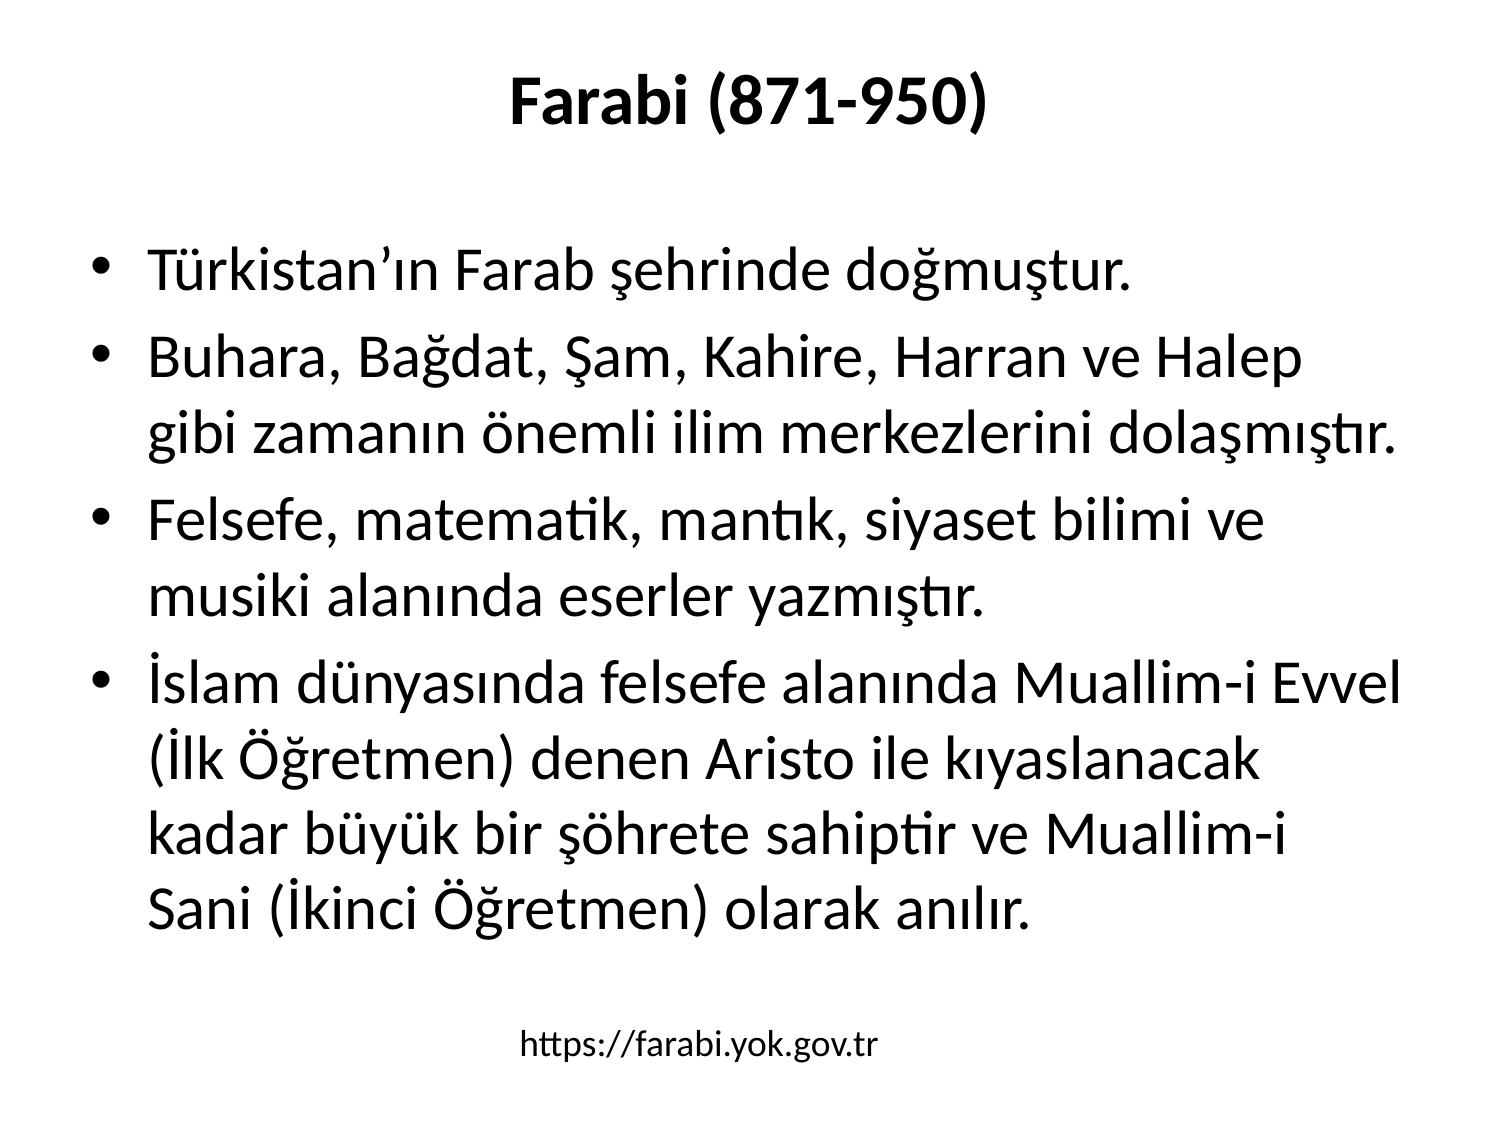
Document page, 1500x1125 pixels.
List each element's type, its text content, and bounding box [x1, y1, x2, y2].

title Farabi (871-950) [75, 45, 1425, 219]
text_box https://farabi.yok.gov.tr [504, 1011, 894, 1072]
list Türkistan’ın Farab şehrinde doğmuştur. Buhara, Bağdat, Şam, Kahire, Harran ve Halep gibi zamanın önemli ilim merkezlerini dolaşmıştır. Felsefe, matematik, mantık, siyaset bilimi ve musiki alanında eserler yazmıştır. İslam dünyasında felsefe alanında Muallim-i Evvel (İlk Öğretmen) denen Aristo ile kıyaslanacak kadar büyük bir şöhrete sahiptir ve Muallim-i Sani (İkinci Öğretmen) olarak anılır. [75, 219, 1425, 1005]
